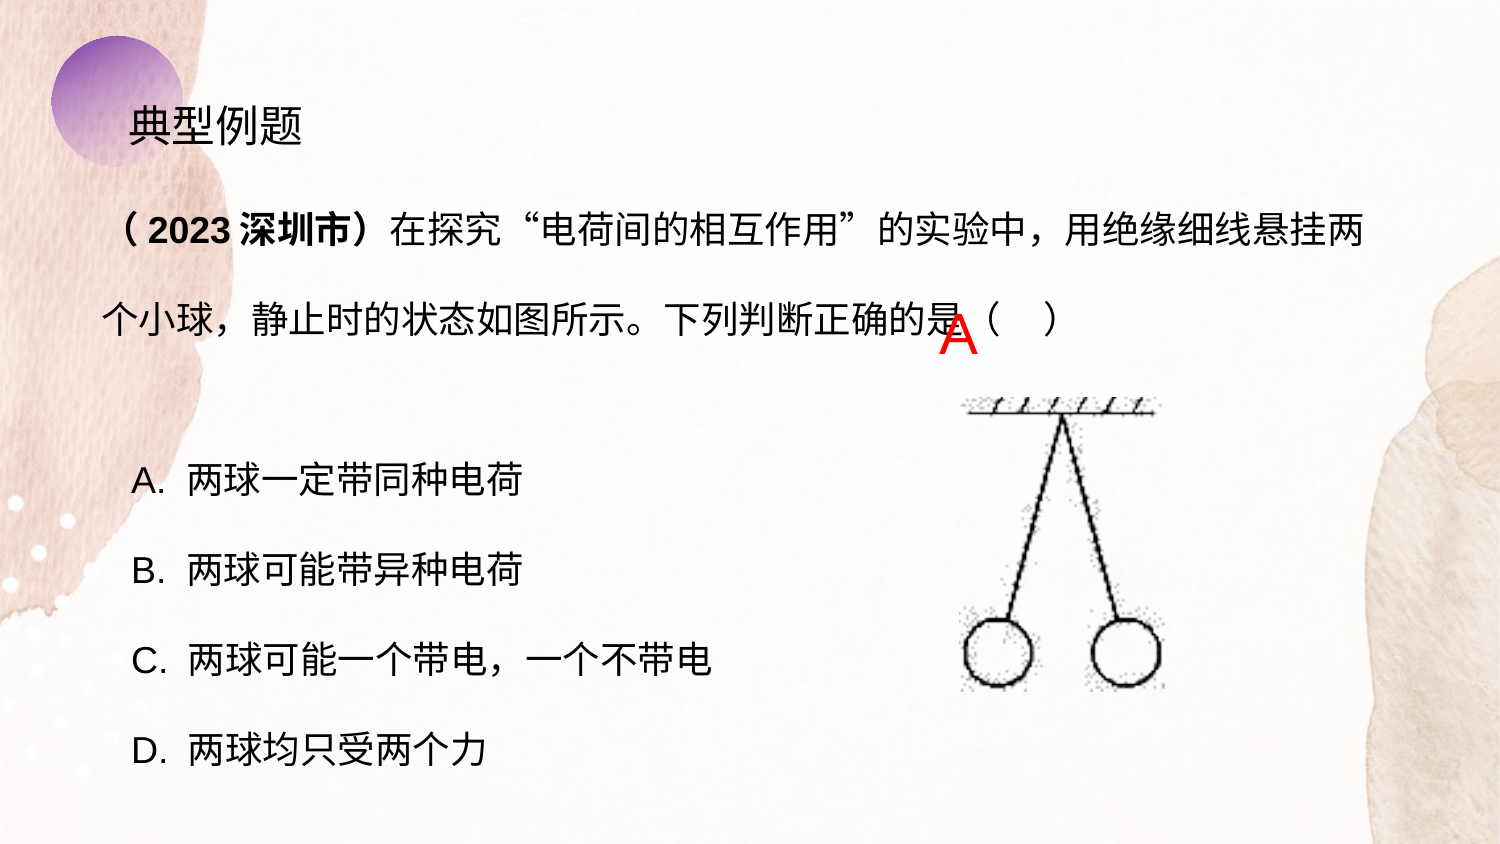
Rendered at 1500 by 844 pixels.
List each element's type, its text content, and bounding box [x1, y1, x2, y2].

text_box 典型例题 [116, 92, 315, 157]
text_box （2023深圳市）在探究“电荷间的相互作用”的实验中，用绝缘细线悬挂两个小球，静止时的状态如图所示。下列判断正确的是（ ） [86, 153, 1405, 349]
picture [0, 0, 1500, 844]
text_box A. 两球一定带同种电荷 B. 两球可能带异种电荷 C. 两球可能一个带电，一个不带电 D. 两球均只受两个力 [115, 403, 1500, 779]
text_box A [928, 255, 991, 373]
